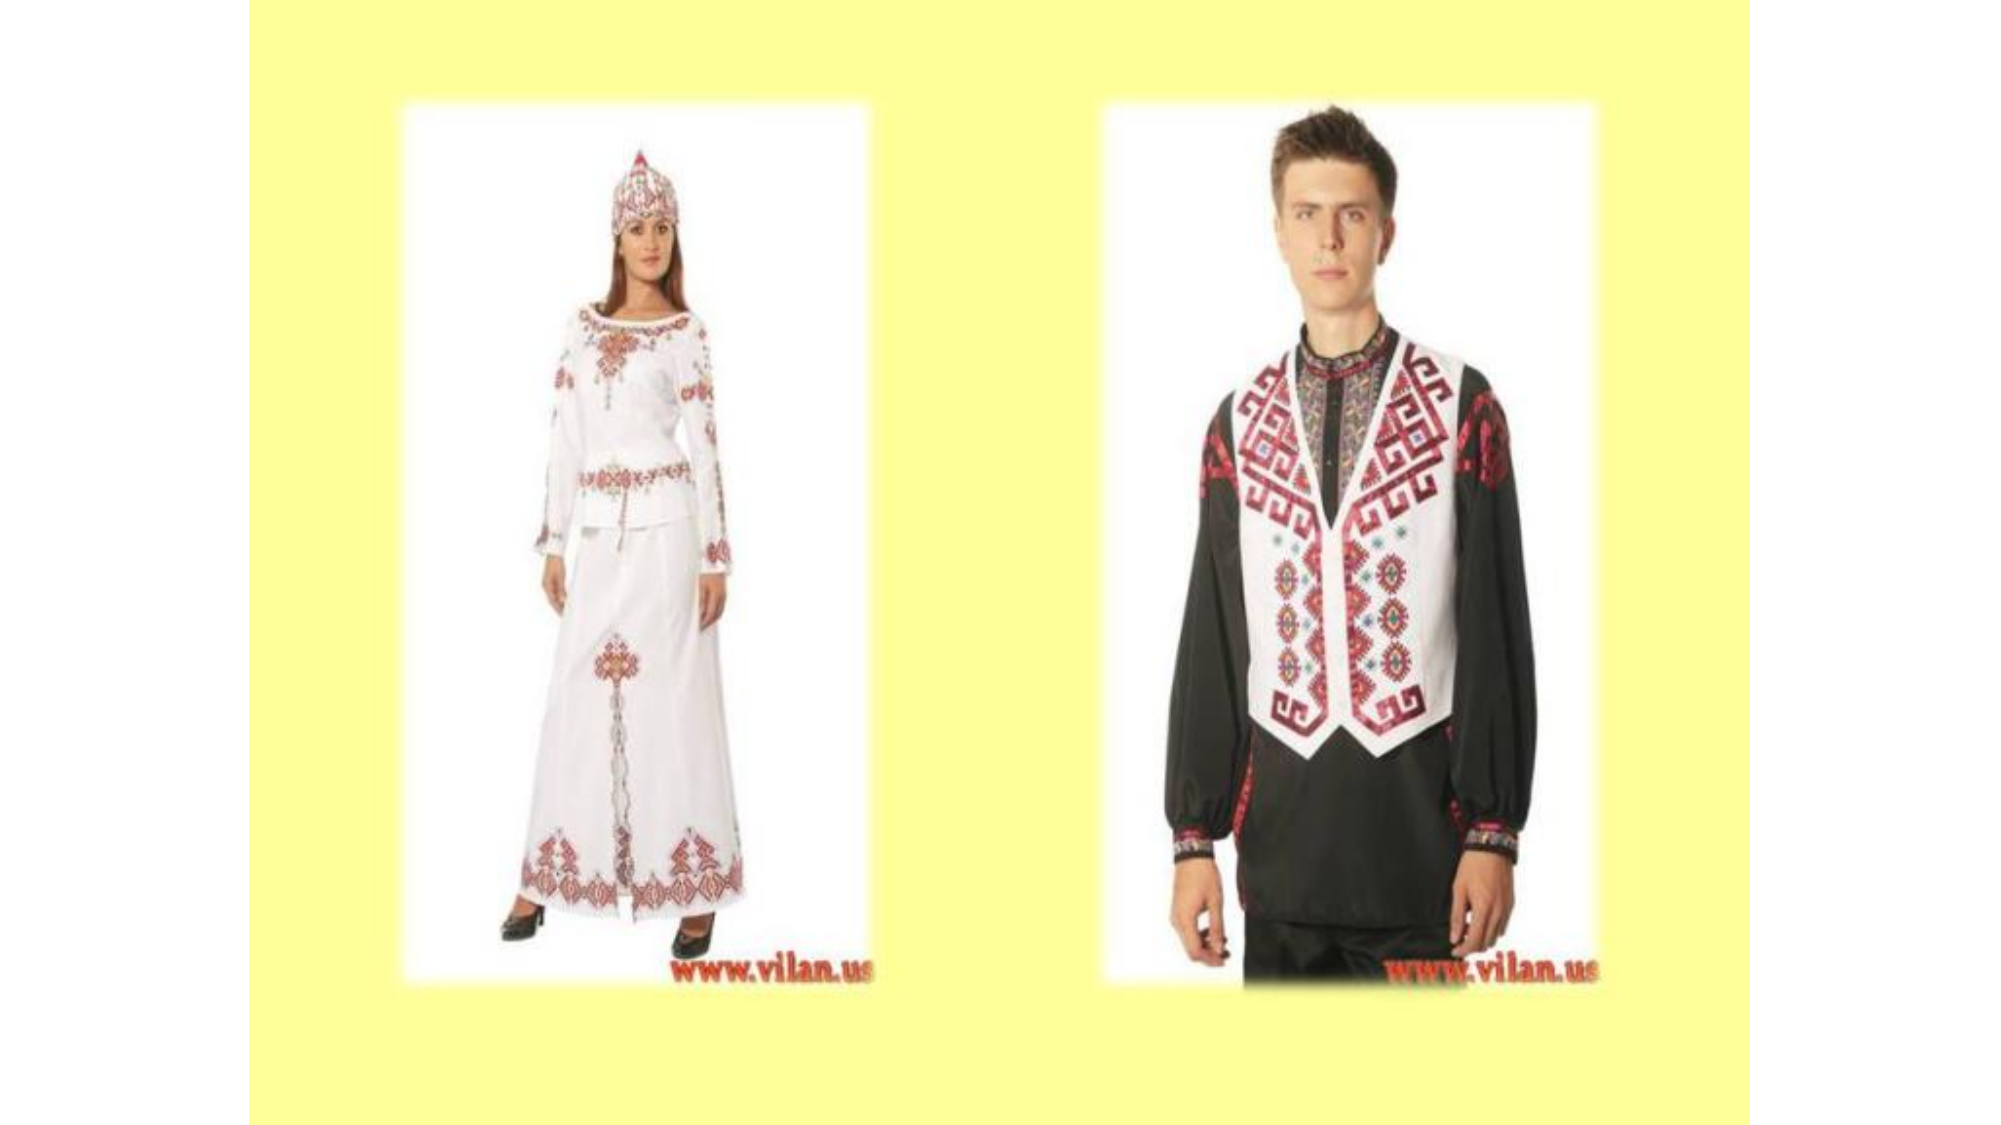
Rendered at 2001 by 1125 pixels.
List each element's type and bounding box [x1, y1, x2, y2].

picture [249, 0, 1750, 1125]
